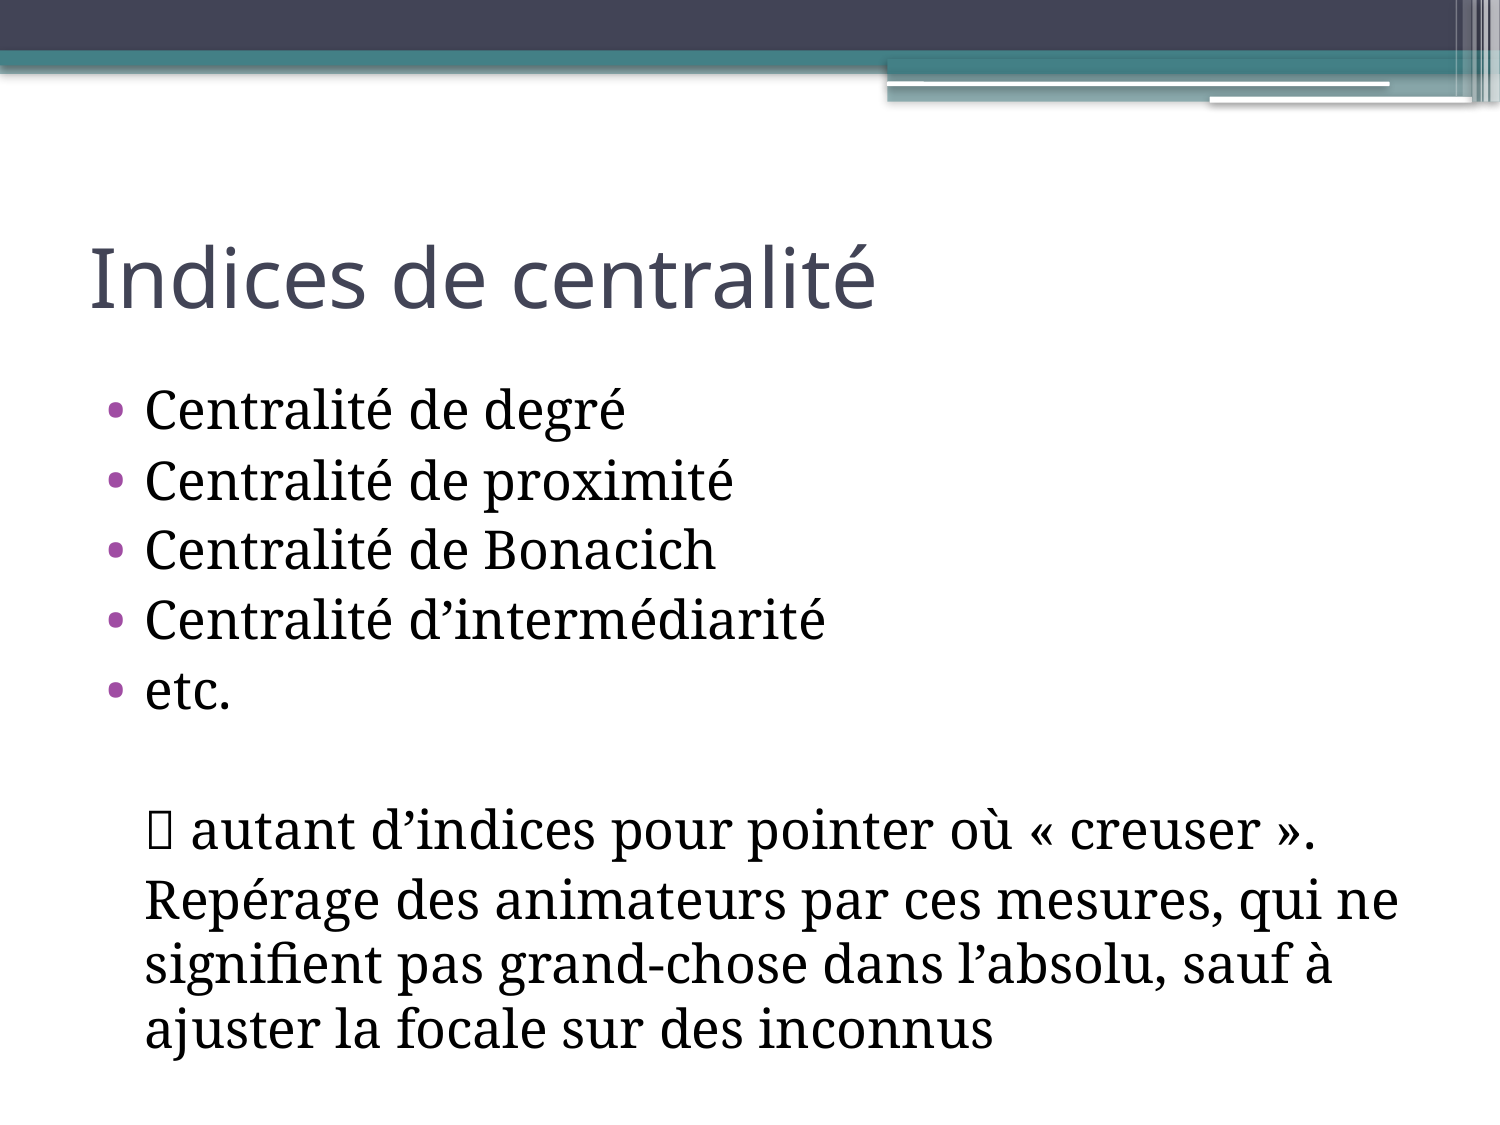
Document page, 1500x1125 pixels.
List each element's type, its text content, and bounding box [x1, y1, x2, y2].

list Centralité de degré Centralité de proximité Centralité de Bonacich Centralité d’intermédiarité etc.  autant d’indices pour pointer où « creuser ». Repérage des animateurs par ces mesures, qui ne signifient pas grand-chose dans l’absolu, sauf à ajuster la focale sur des inconnus [75, 368, 1425, 1079]
title Indices de centralité [75, 187, 1425, 363]
